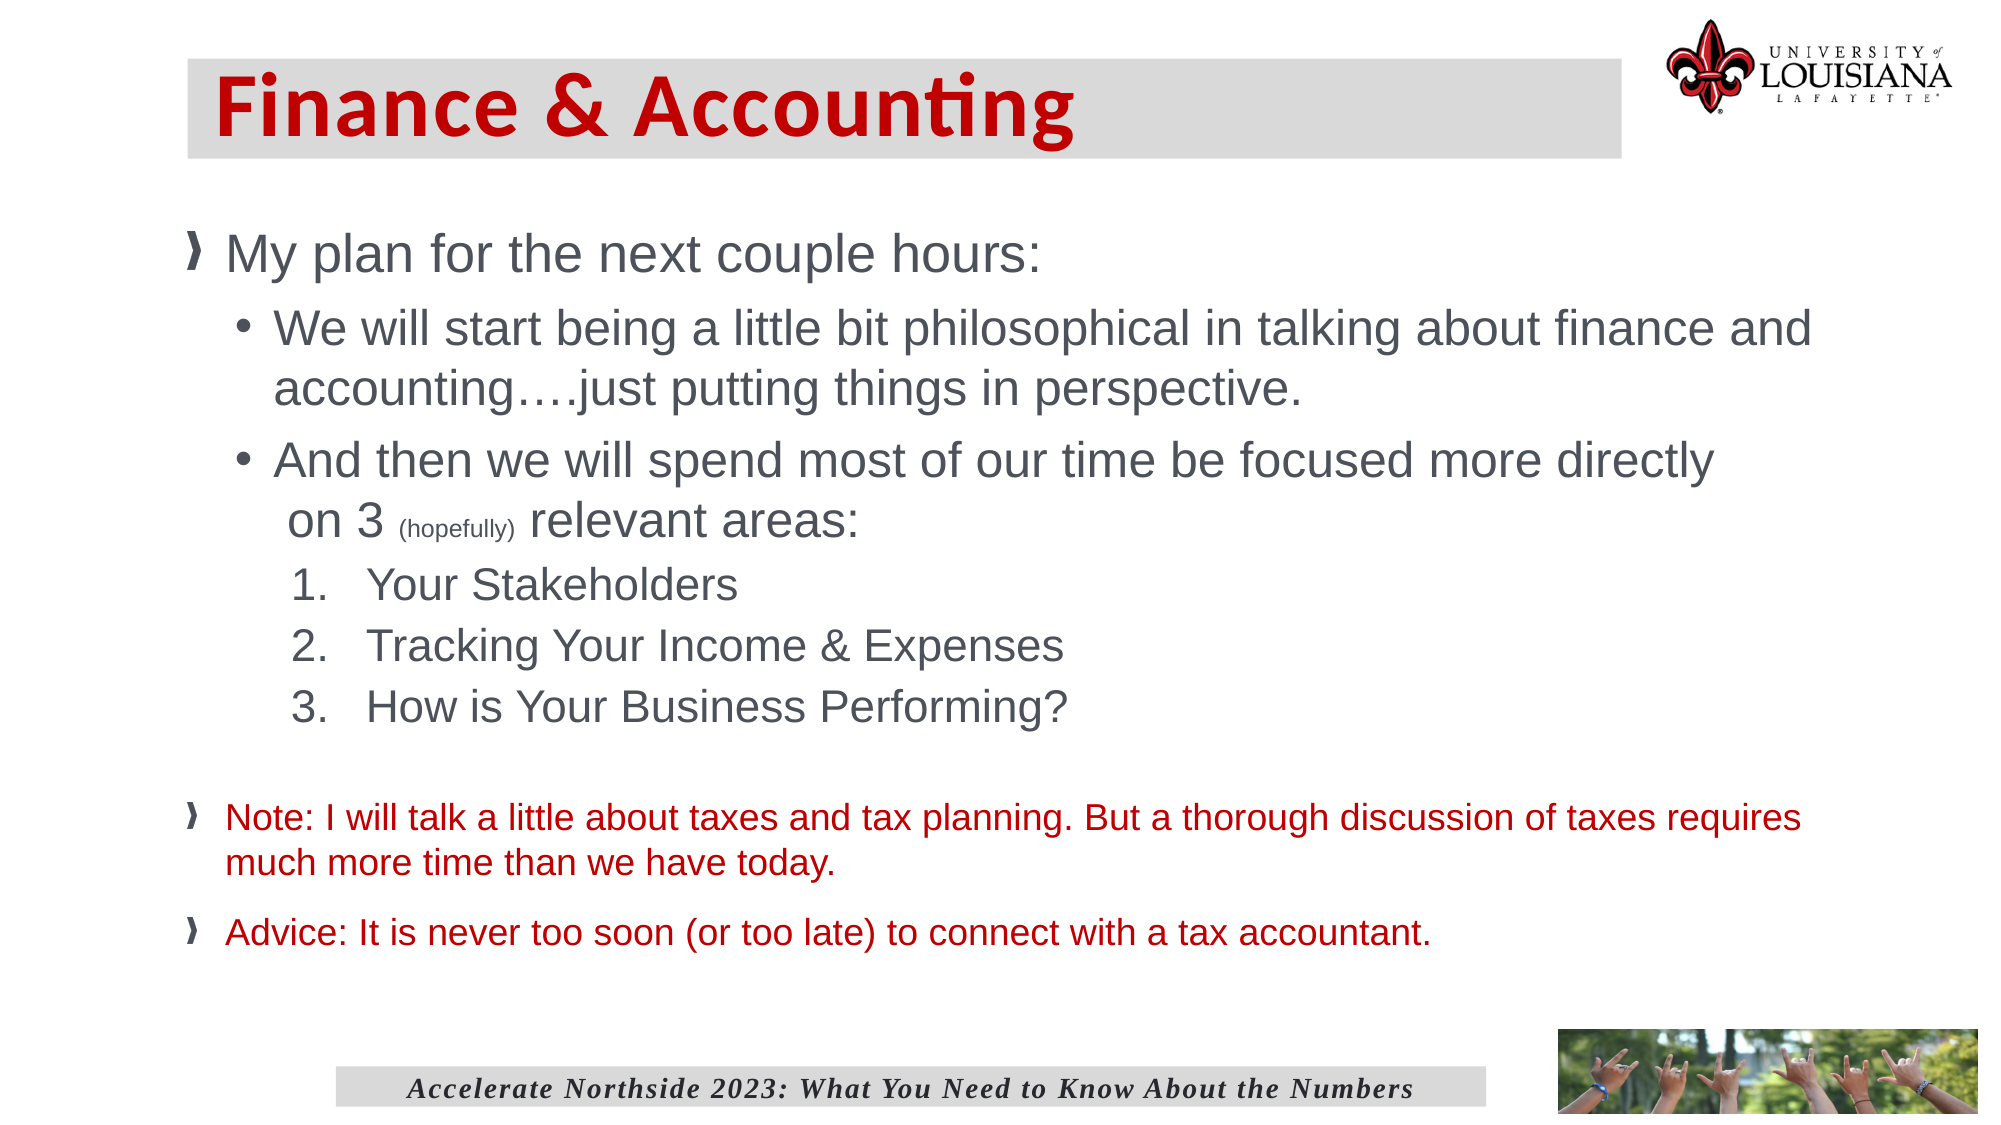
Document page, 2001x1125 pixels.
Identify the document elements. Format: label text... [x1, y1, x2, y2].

picture [1558, 1029, 1978, 1114]
picture [187, 231, 201, 270]
text_box Accelerate Northside 2023: What You Need to Know About the Numbers [335, 1066, 1487, 1107]
text_box Finance & Accounting [187, 58, 1622, 159]
list My plan for the next couple hours: We will start being a little bit philosophical in talking about finance and accounting….just putting things in perspective. And then we will spend most of our time be focused more directly on 3 (hopefully) relevant areas: Your Stakeholders Tracking Your Income & Expenses How is Your Business Performing? Note: I will talk a little about taxes and tax planning. But a thorough discussion of taxes requires much more time than we have today. Advice: It is never too soon (or too late) to connect with a tax accountant. [187, 217, 1873, 982]
picture [1653, 8, 1978, 121]
picture [187, 917, 197, 944]
picture [187, 802, 197, 829]
